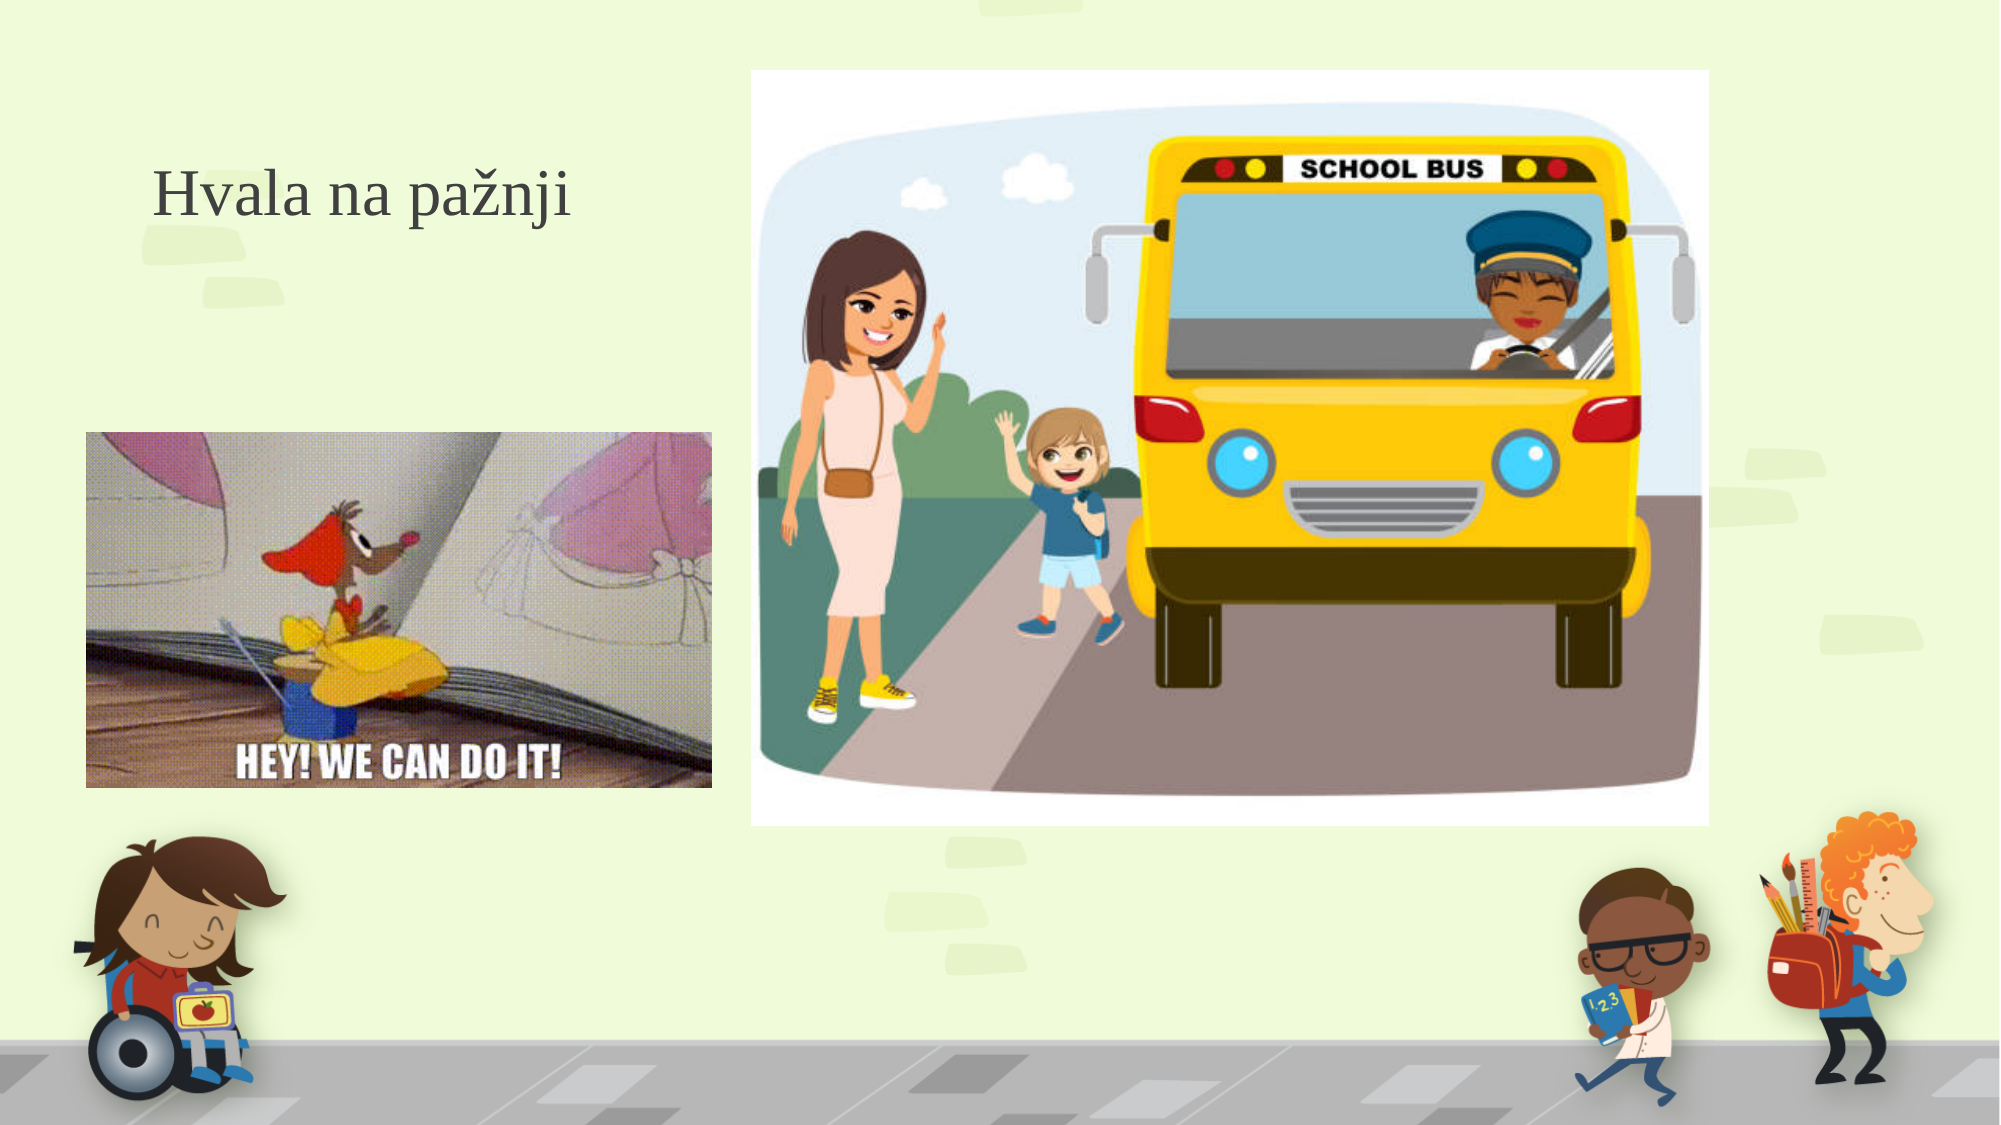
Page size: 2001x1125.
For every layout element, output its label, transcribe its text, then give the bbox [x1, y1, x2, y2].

picture [0, 0, 2000, 1125]
title Hvala na pažnji [137, 59, 1750, 238]
